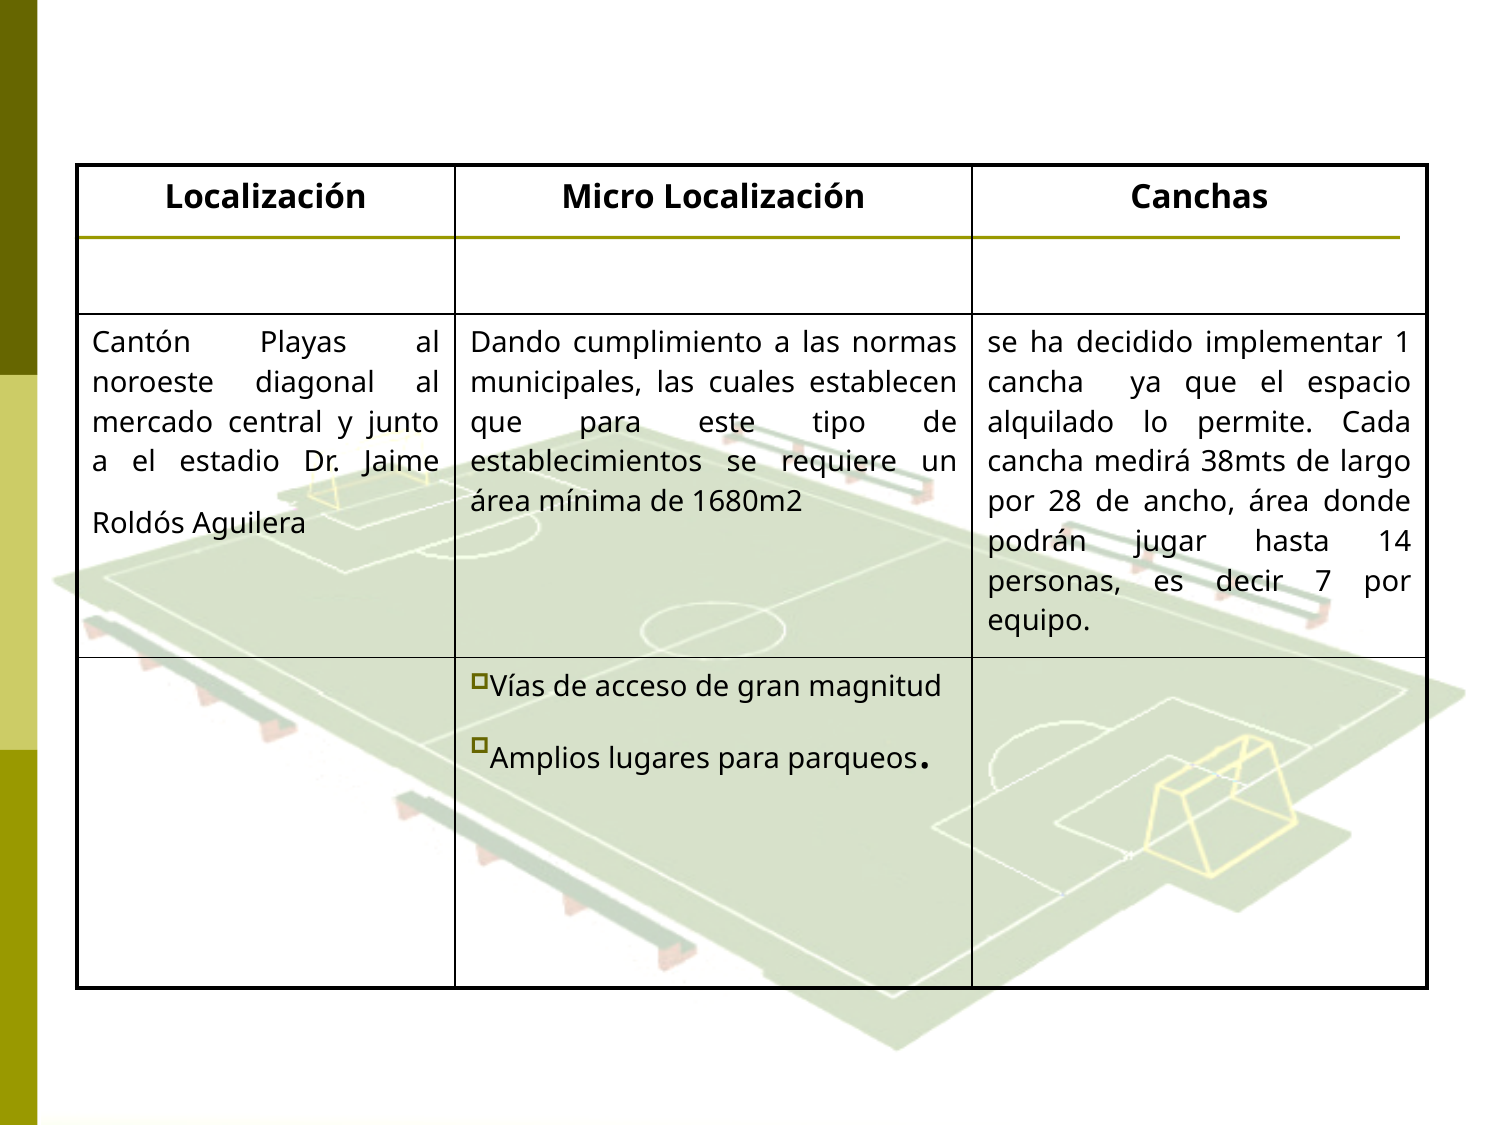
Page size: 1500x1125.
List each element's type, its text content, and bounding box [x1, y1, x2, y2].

table_header Micro Localización [456, 167, 971, 253]
table_header Localización [79, 167, 454, 253]
table_header Canchas [973, 167, 1425, 253]
picture [40, 255, 1500, 1125]
